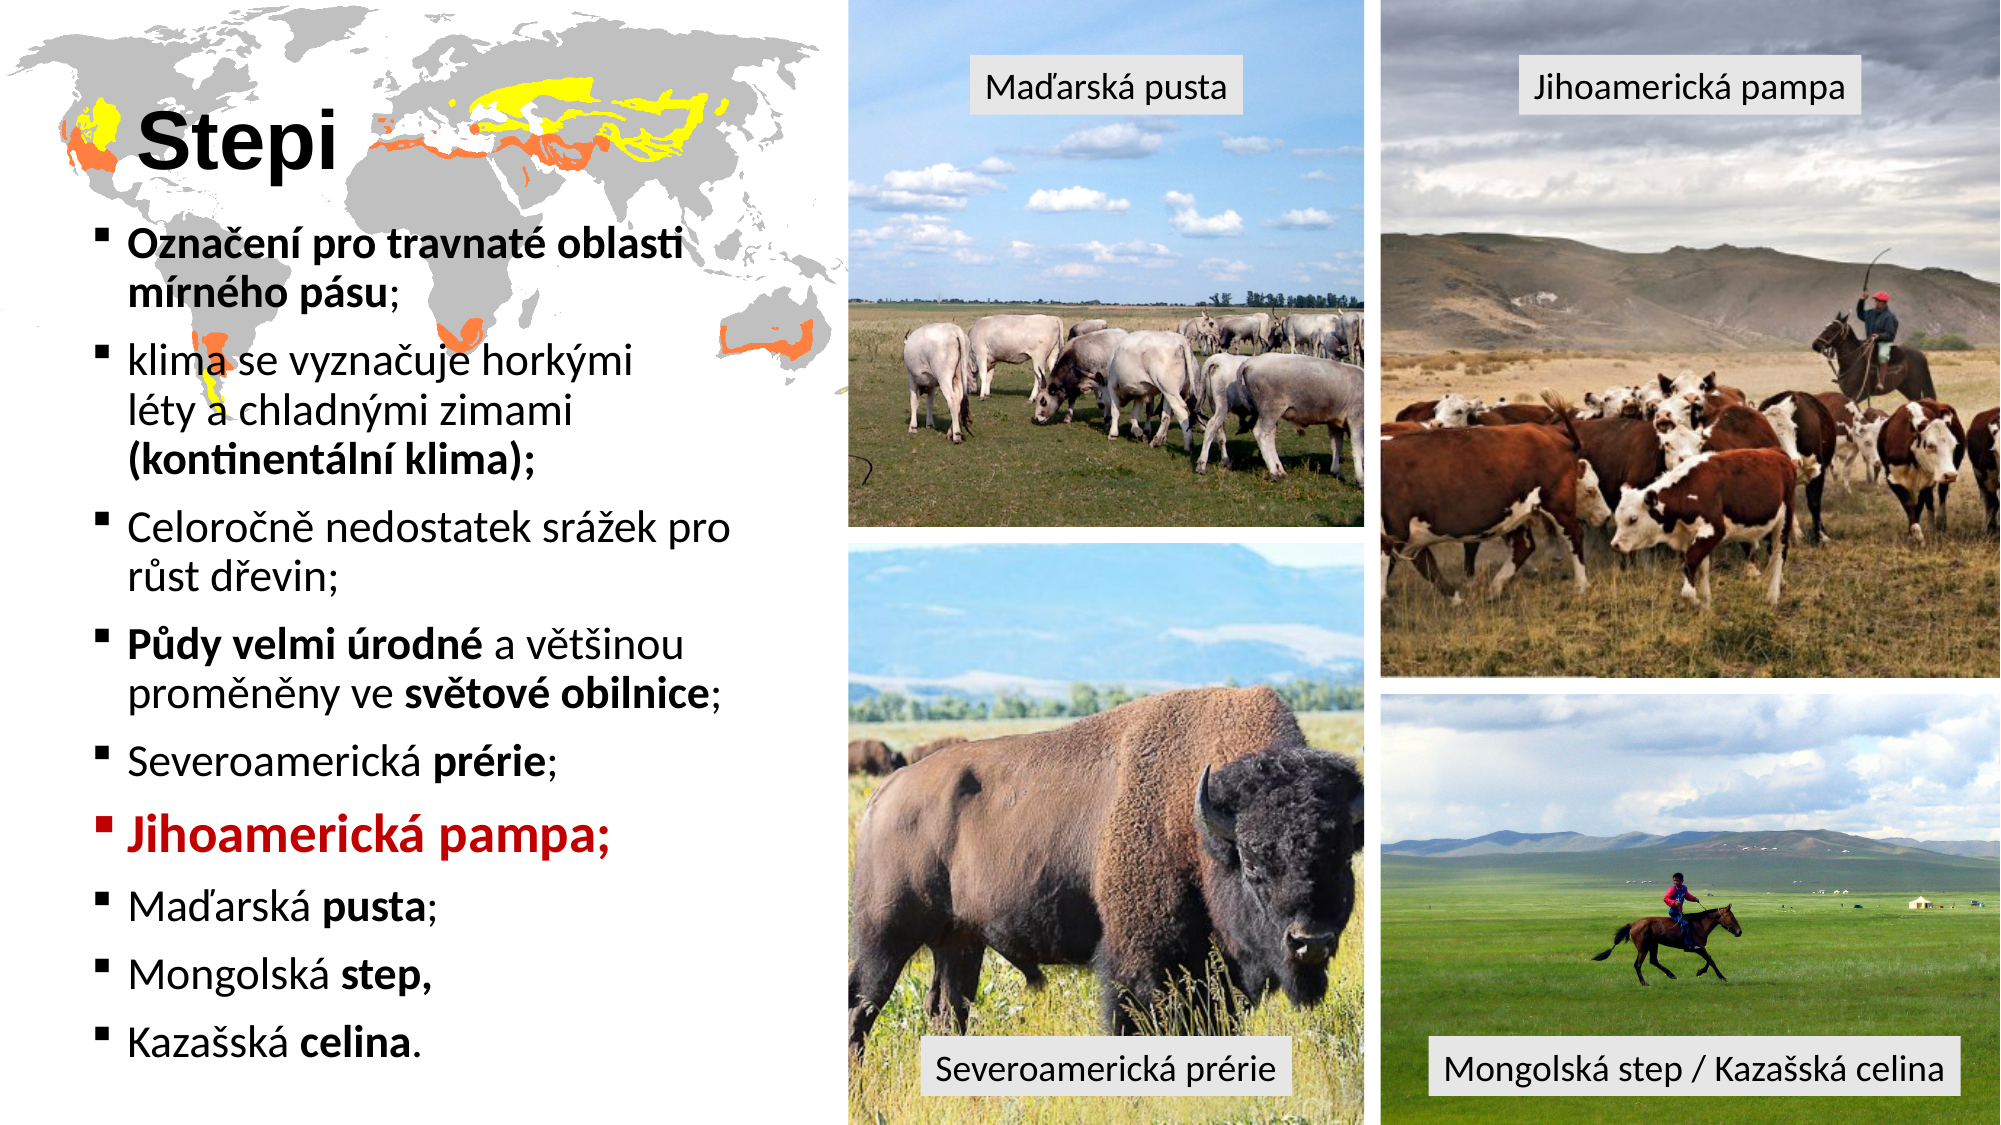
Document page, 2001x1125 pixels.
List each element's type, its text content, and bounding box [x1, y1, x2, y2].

picture [1380, 0, 2000, 678]
picture [1380, 694, 2000, 1125]
list Оznačení pro travnaté oblasti mírného pásu; klima se vyznačuje horkými léty a chladnými zimami (kontinentální klima); Celoročně nedostatek srážek pro růst dřevin; Půdy velmi úrodné a většinou proměněny ve světové obilnice; Severoamerická prérie; Jihoamerická pampa; Maďarská pusta; Mongolská step, Kazašská celina. [76, 434, 777, 1081]
picture [848, 542, 1365, 1125]
picture [0, 0, 1365, 527]
